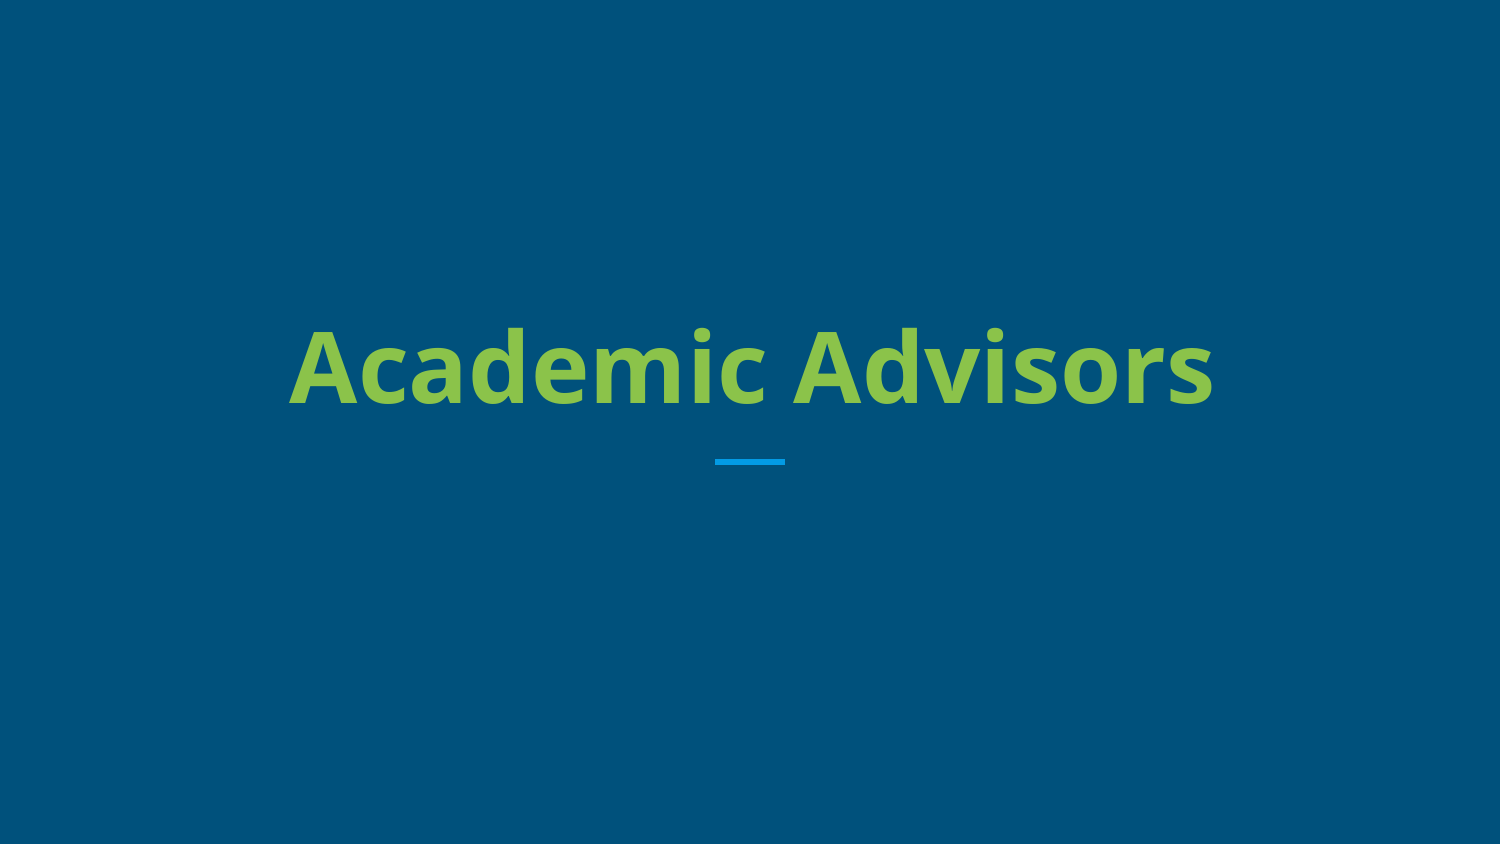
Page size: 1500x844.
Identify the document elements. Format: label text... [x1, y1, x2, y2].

title Academic Advisors [78, 289, 1428, 439]
